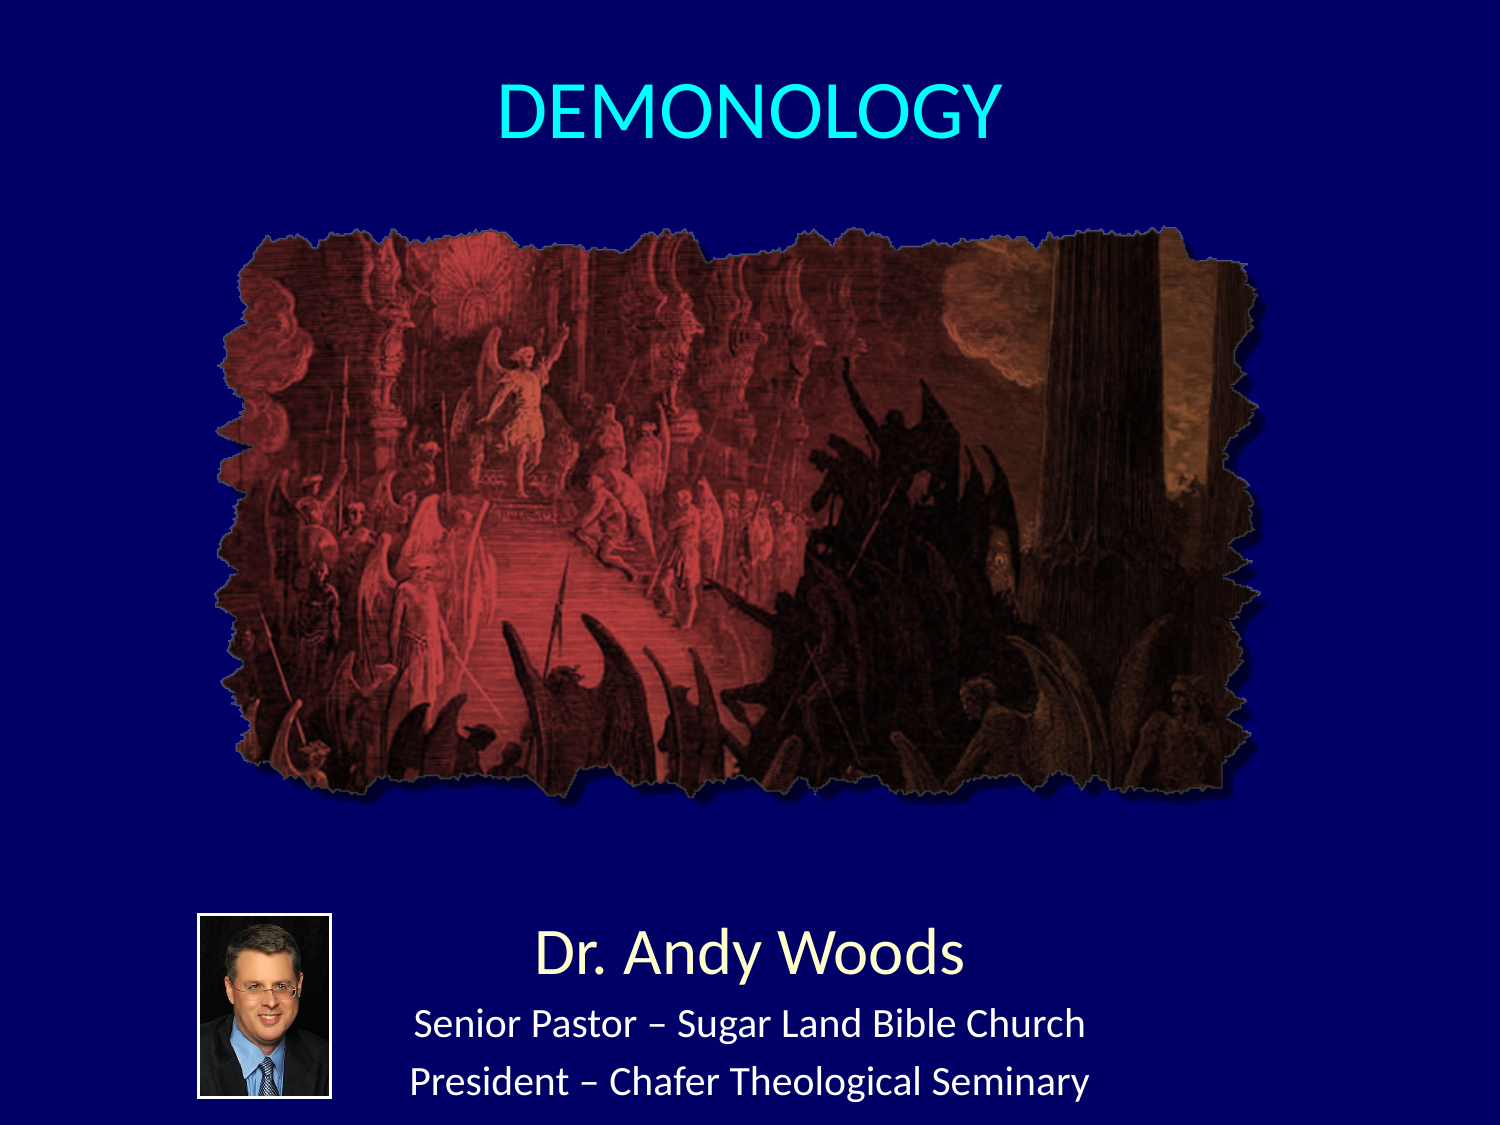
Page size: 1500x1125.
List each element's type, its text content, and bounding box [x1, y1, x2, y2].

picture [199, 915, 330, 1096]
title DEMONOLOGY [112, 30, 1388, 181]
text_box Dr. Andy Woods Senior Pastor – Sugar Land Bible Church President – Chafer Theological Seminary [313, 899, 1186, 1113]
picture [205, 212, 1295, 837]
